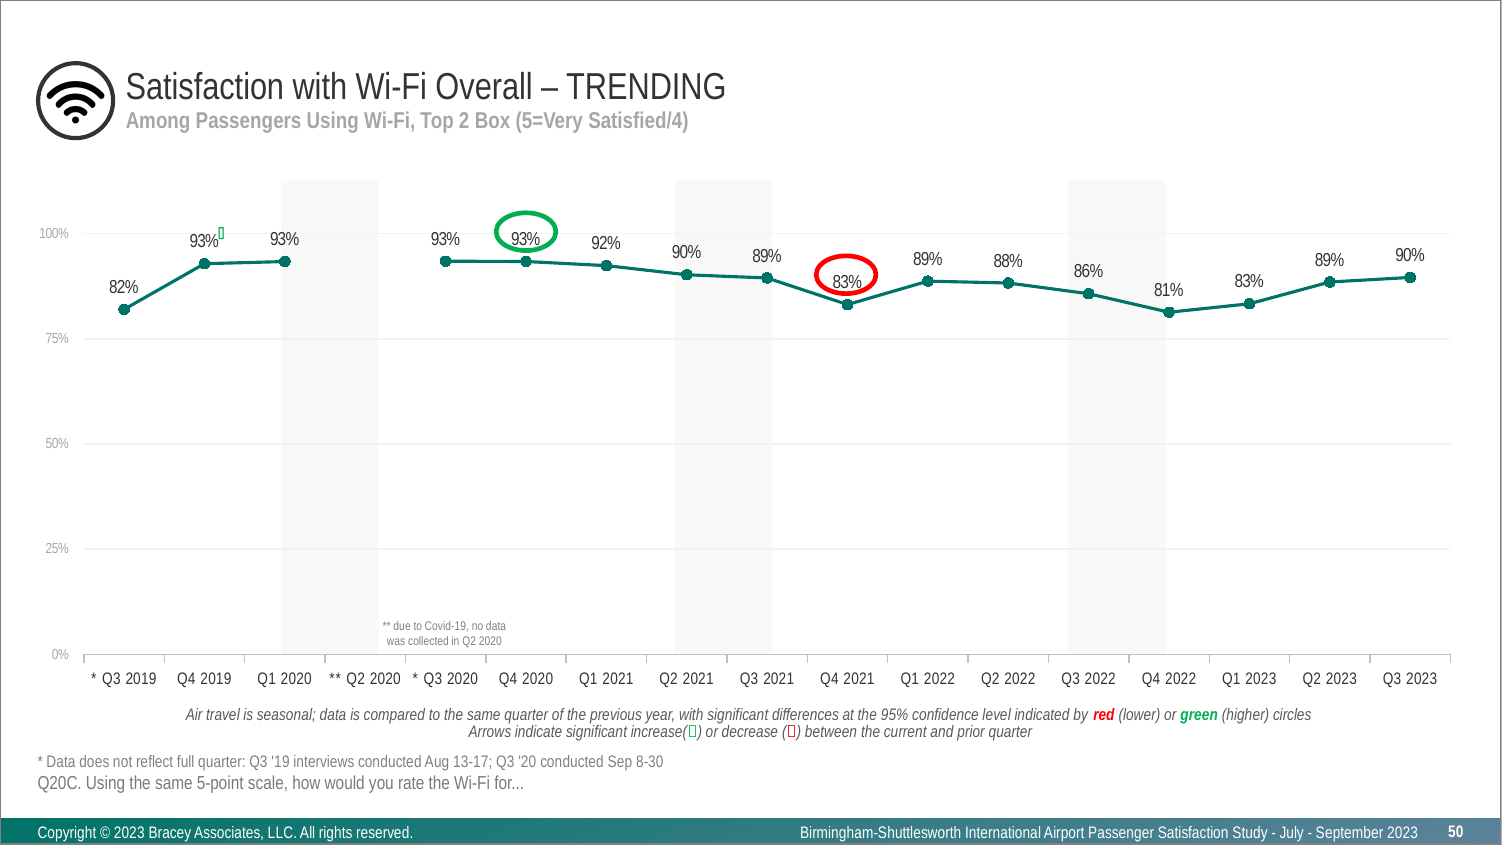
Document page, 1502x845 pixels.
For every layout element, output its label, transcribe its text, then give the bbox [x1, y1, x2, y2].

title Satisfaction with Wi-Fi Overall – TRENDING [125, 61, 1462, 105]
list Among Passengers Using Wi-Fi, Top 2 Box (5=Very Satisfied/4) [125, 105, 1462, 134]
picture [173, 214, 239, 254]
list Q20C. Using the same 5-point scale, how would you rate the Wi-Fi for... [37, 747, 1462, 794]
text_box Birmingham-Shuttlesworth International Airport Passenger Satisfaction Study - July - September 2023 [774, 814, 1445, 835]
slide_number 49 [1426, 824, 1464, 842]
chart [37, 180, 1462, 736]
text_box Copyright © 2023 Bracey Associates, LLC. All rights reserved. [37, 824, 473, 842]
picture [45, 70, 106, 131]
